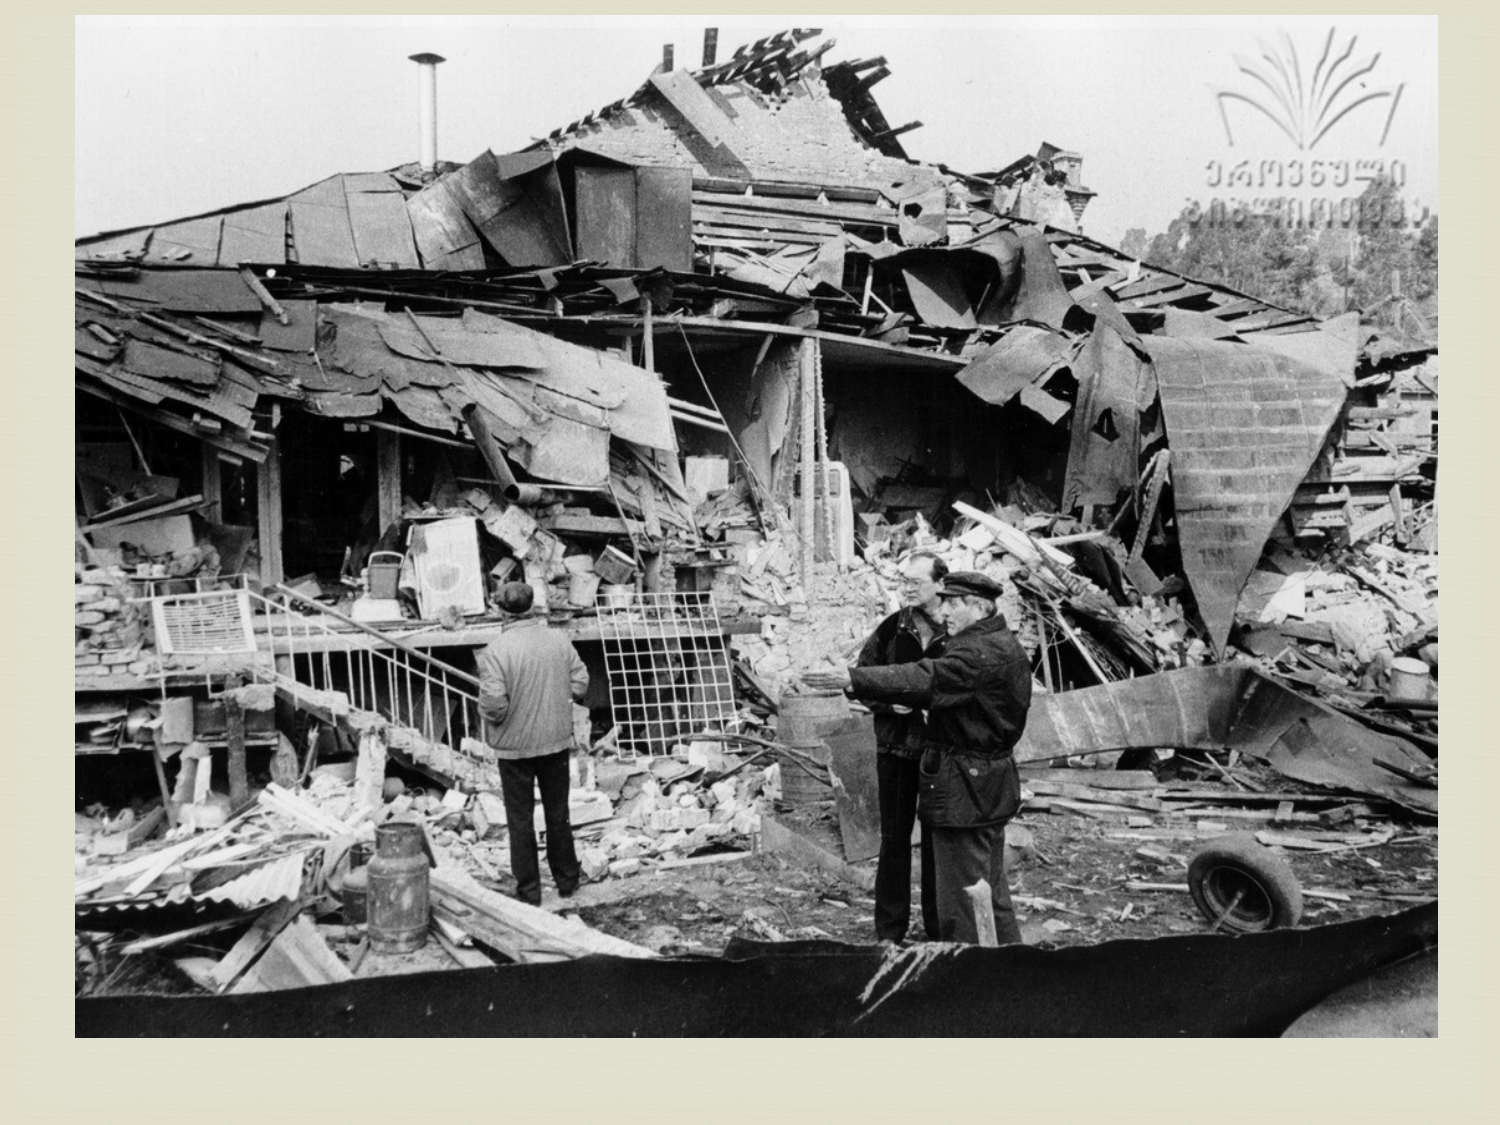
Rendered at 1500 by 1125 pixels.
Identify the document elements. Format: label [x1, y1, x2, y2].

picture [74, 14, 1438, 1038]
